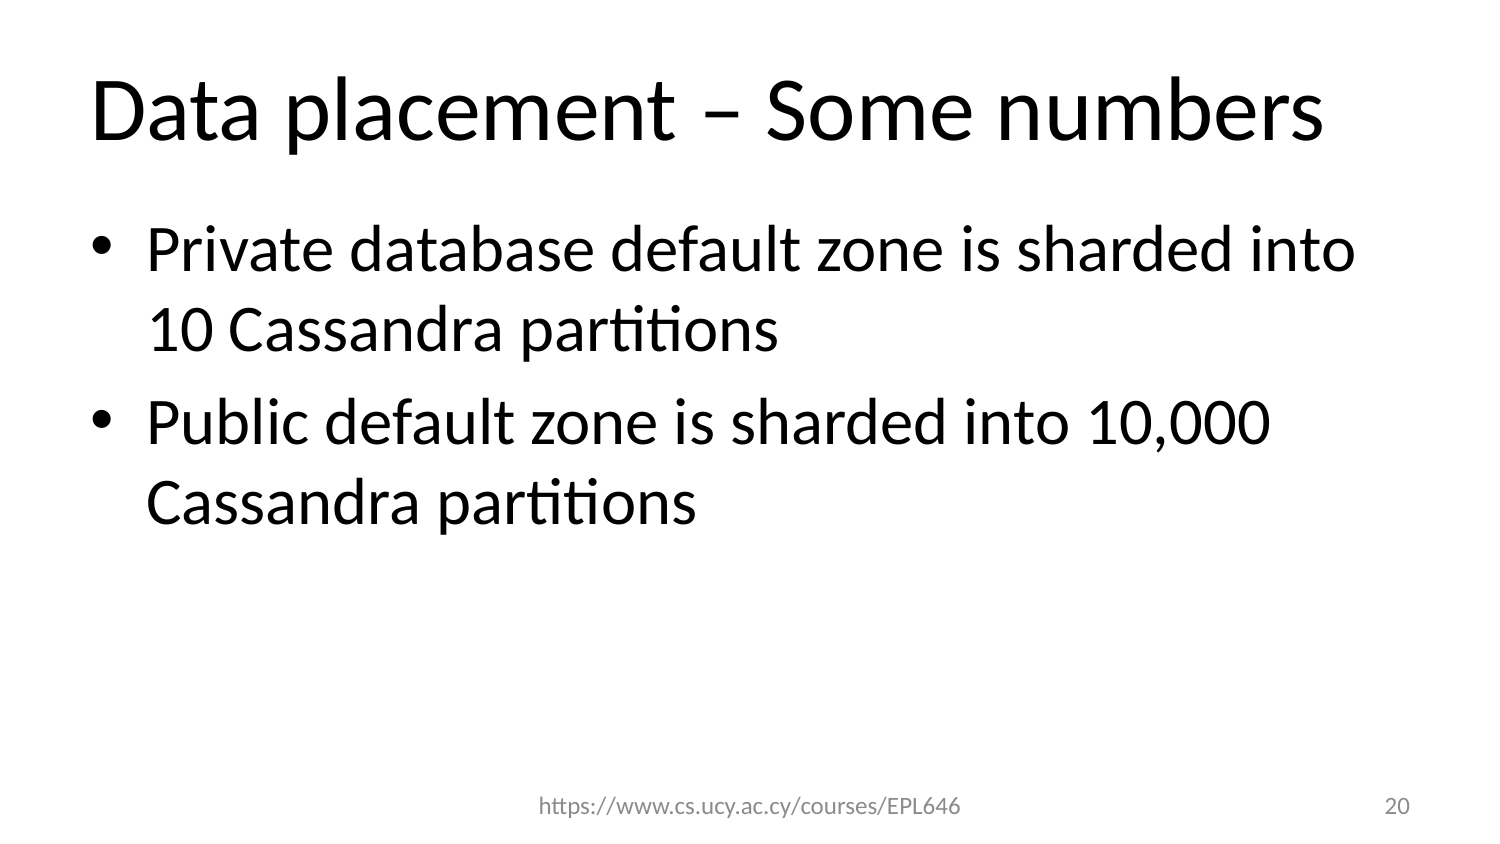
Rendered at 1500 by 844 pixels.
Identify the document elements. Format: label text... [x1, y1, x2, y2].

footer https://www.cs.ucy.ac.cy/courses/EPL646 [512, 782, 988, 827]
slide_number 20 [1074, 782, 1425, 827]
list Private database default zone is sharded into 10 Cassandra partitions Public default zone is sharded into 10,000 Cassandra partitions [75, 196, 1425, 754]
title Data placement – Some numbers [75, 33, 1425, 175]
